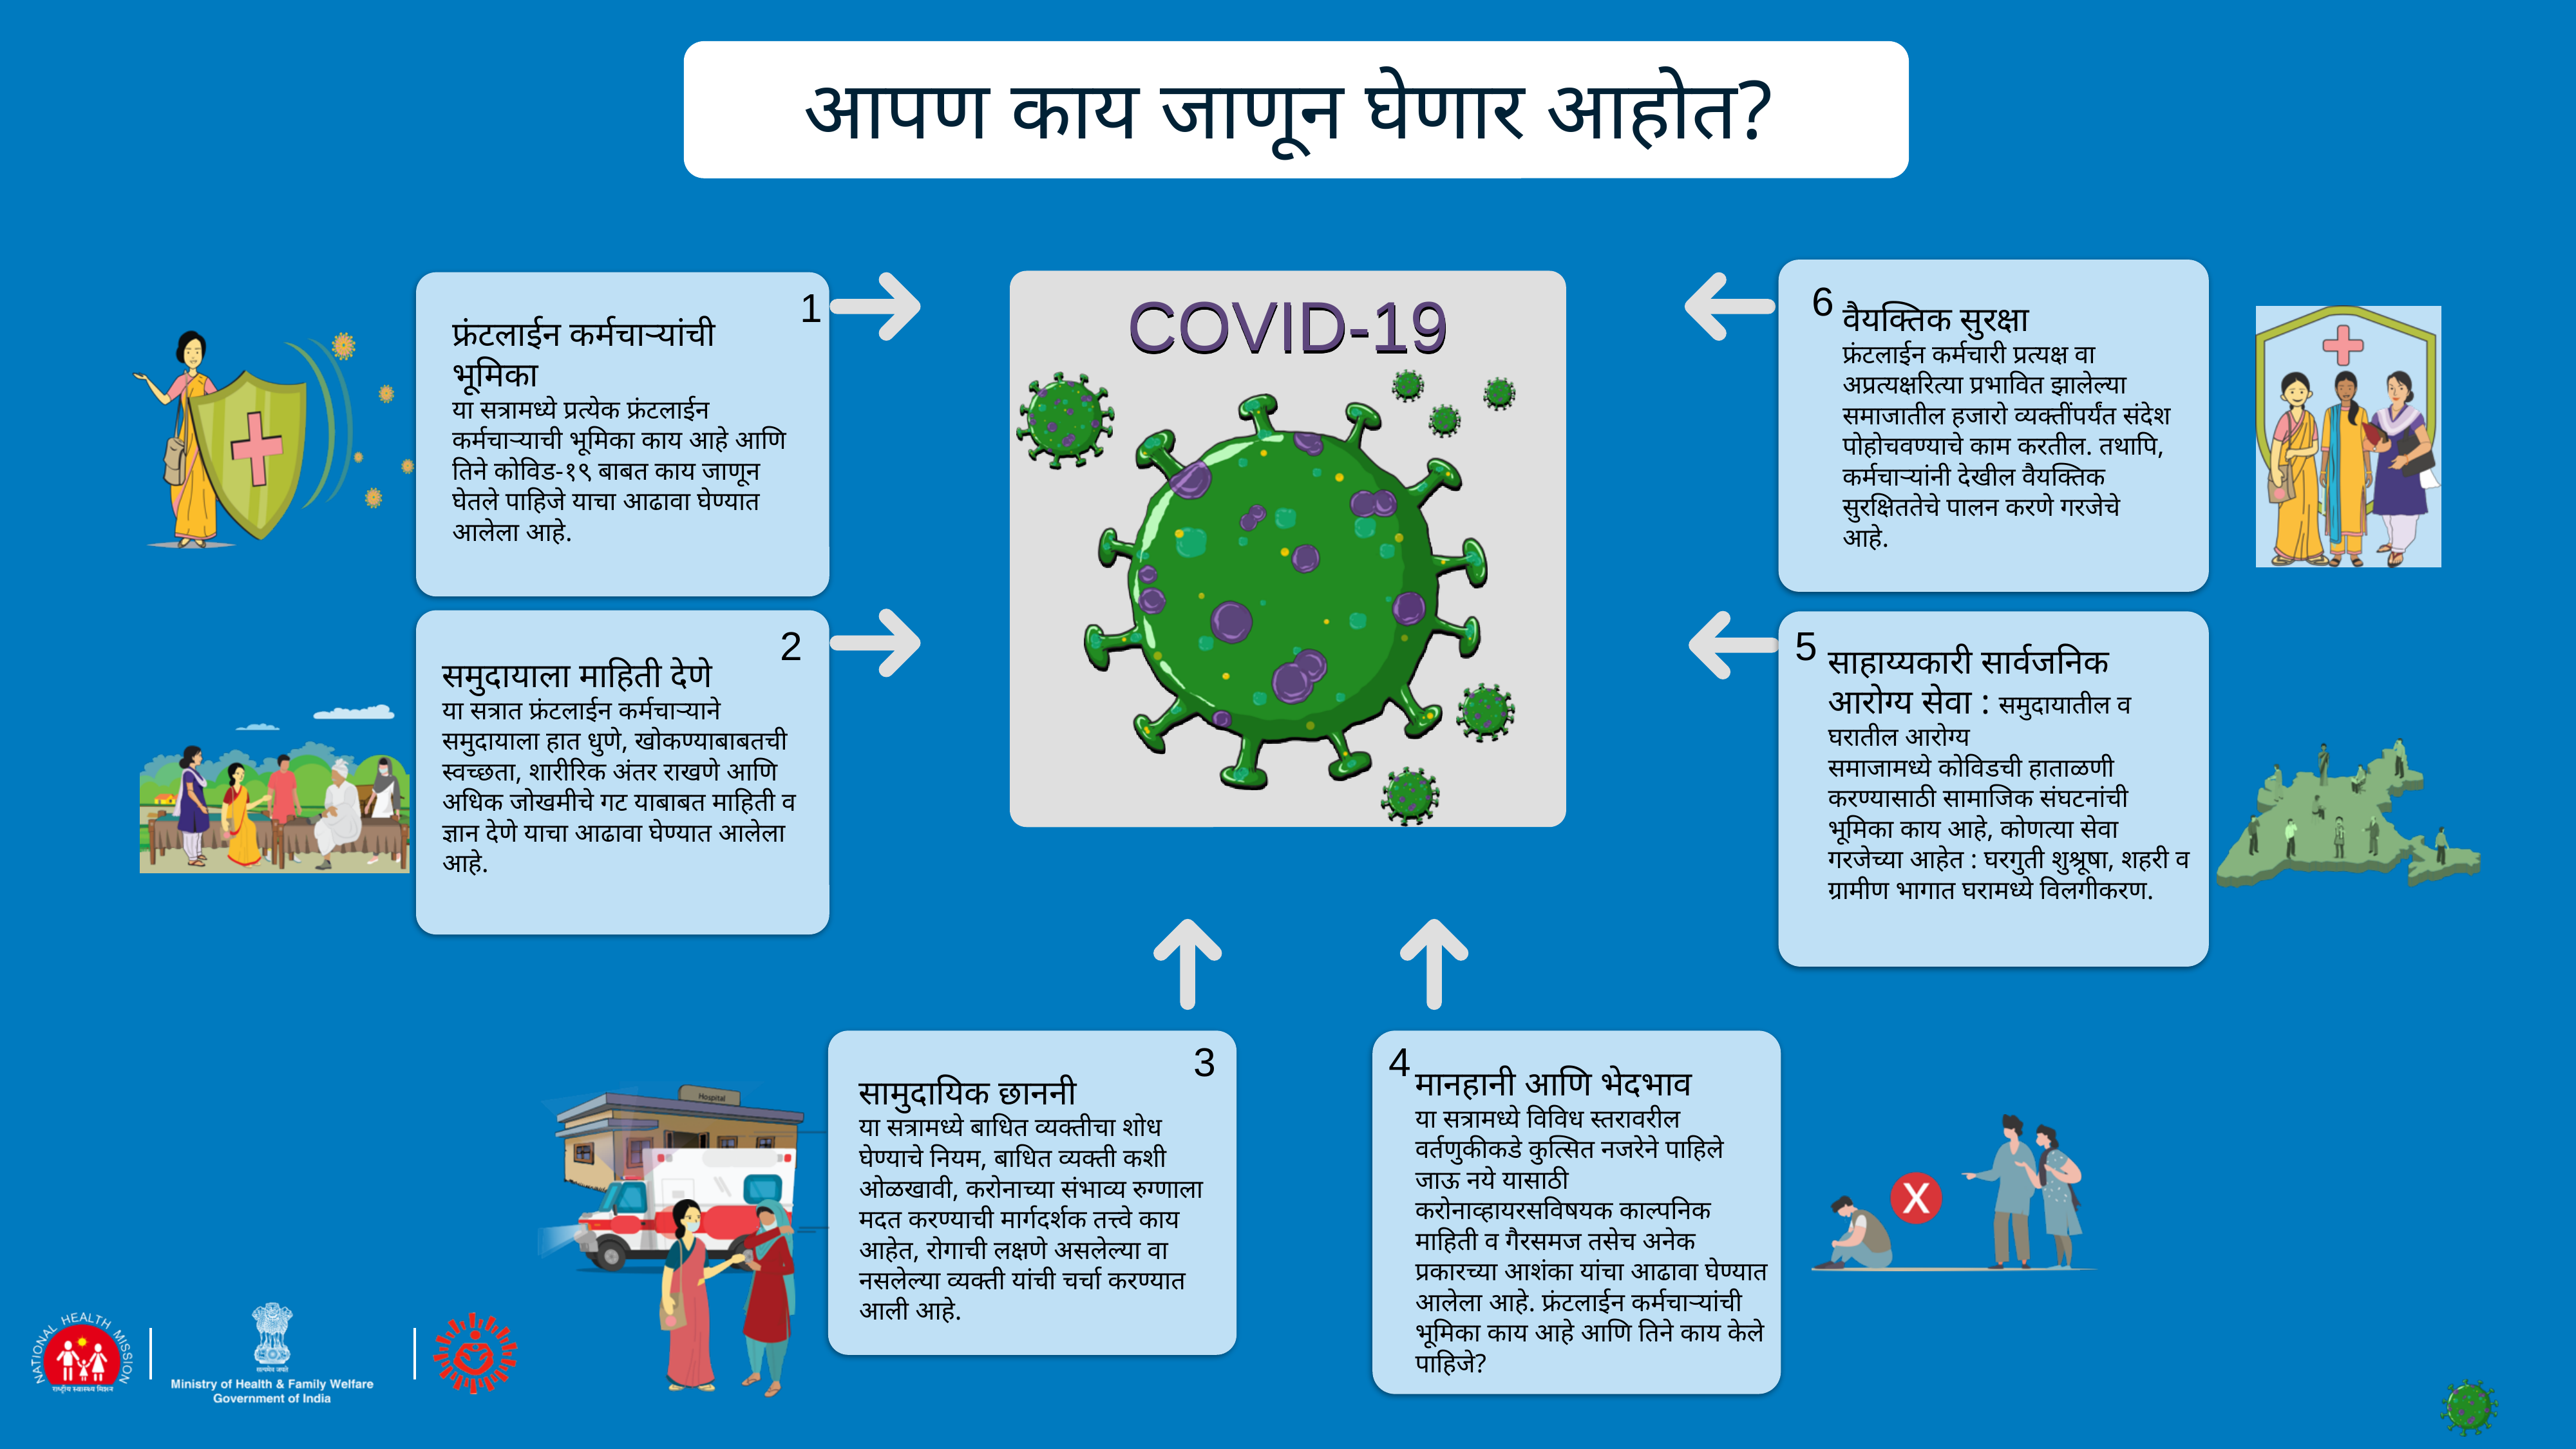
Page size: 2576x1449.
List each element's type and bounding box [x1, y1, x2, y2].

text_box [2439, 1379, 2576, 1449]
text_box [31, 1300, 518, 1406]
text_box [131, 272, 921, 597]
text_box [1688, 611, 2481, 967]
text_box [1372, 918, 2098, 1394]
text_box [140, 608, 921, 935]
text_box [1009, 270, 1567, 828]
text_box [1684, 259, 2442, 592]
text_box [538, 918, 1237, 1397]
text_box [683, 41, 1909, 178]
